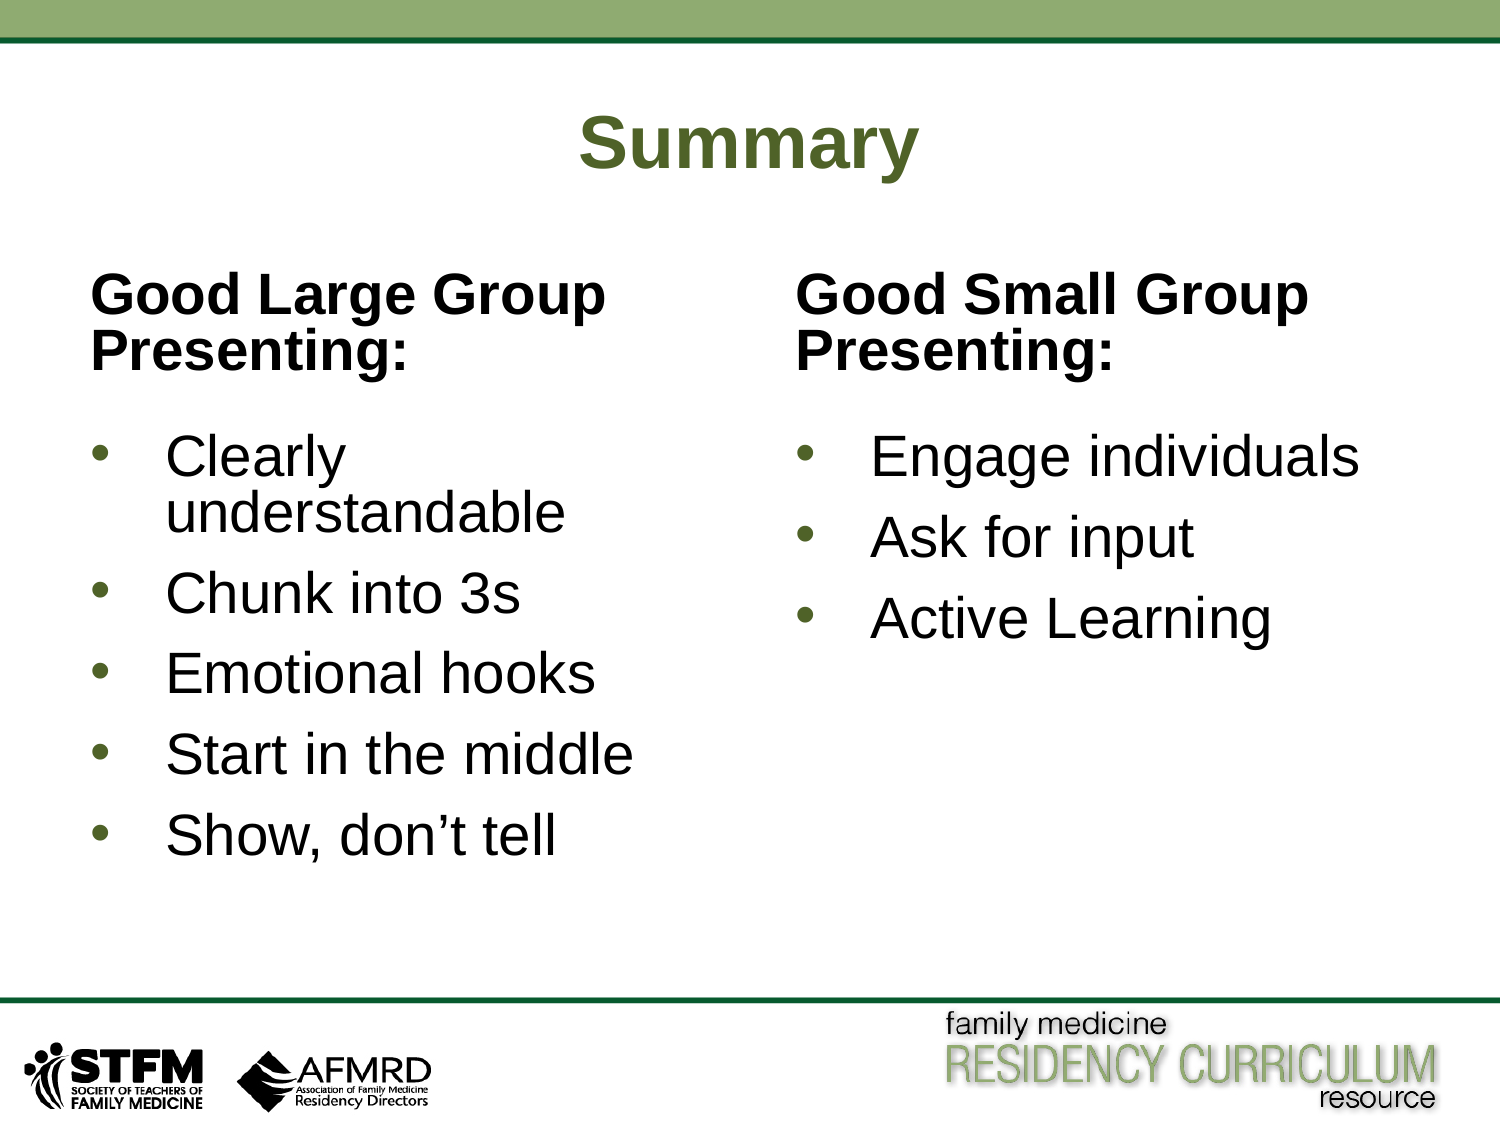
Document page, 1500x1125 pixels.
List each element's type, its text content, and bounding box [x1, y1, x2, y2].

title Summary [75, 45, 1425, 233]
list Good Small Group Presenting: Engage individuals Ask for input Active Learning [780, 262, 1425, 929]
picture [0, 0, 1500, 1125]
list Good Large Group Presenting: Clearly understandable Chunk into 3s Emotional hooks Start in the middle Show, don’t tell [75, 262, 720, 929]
